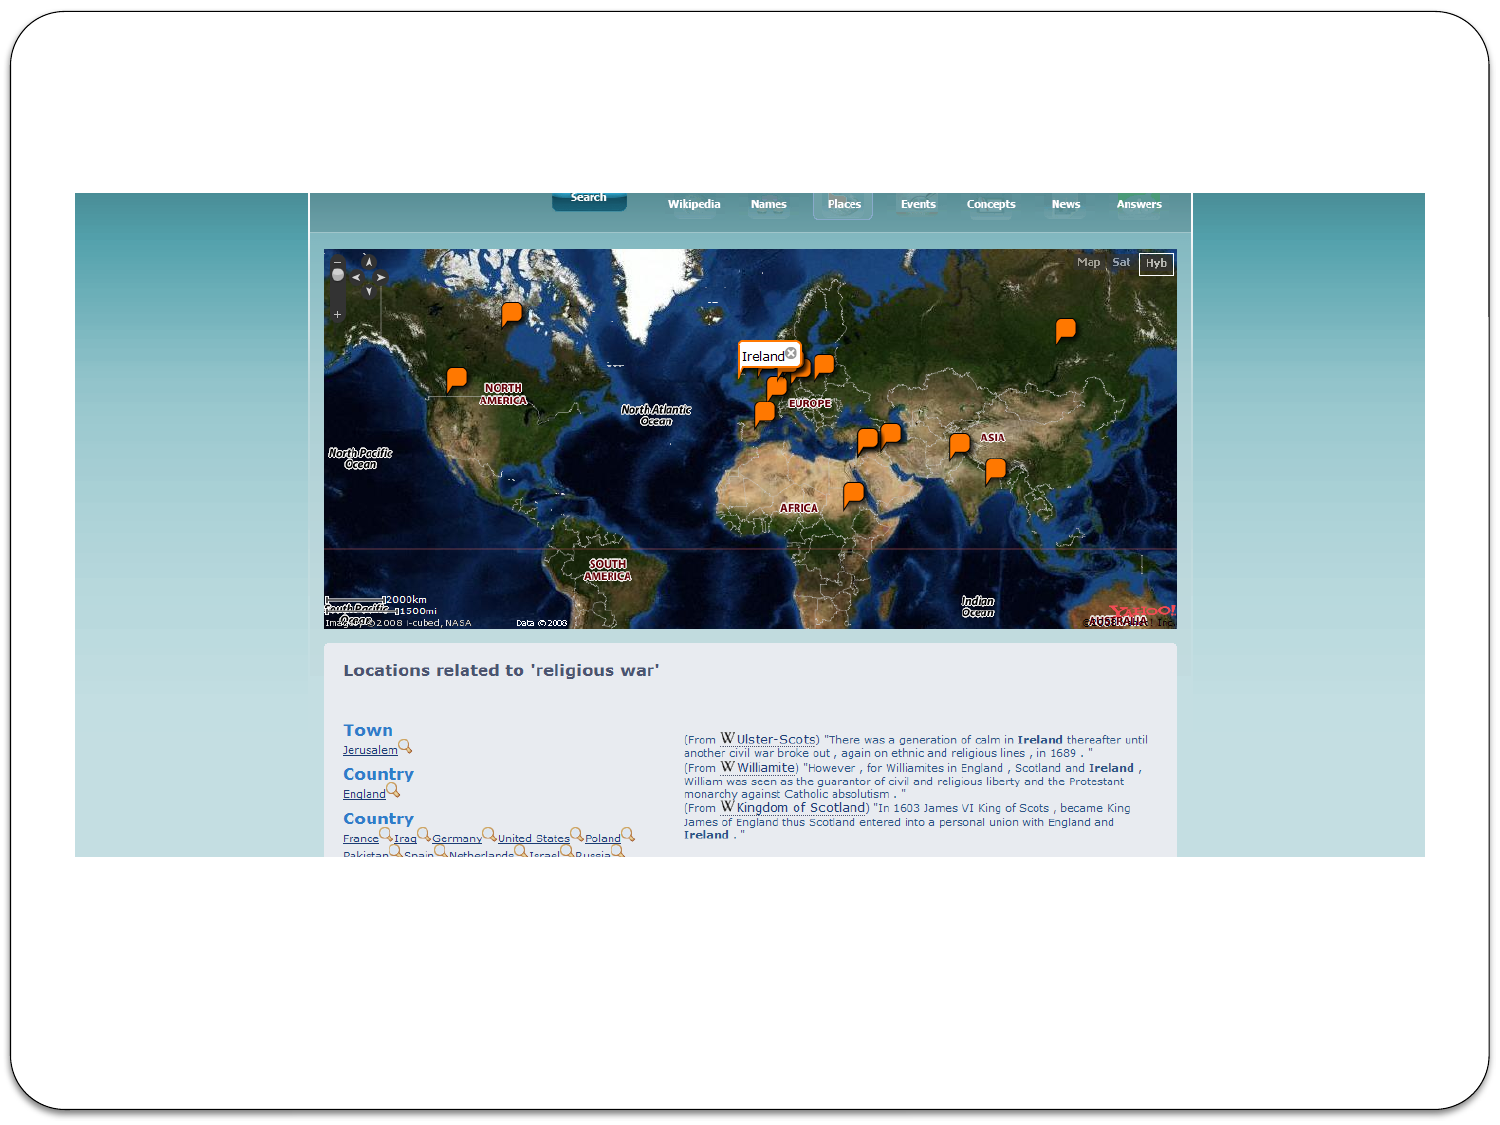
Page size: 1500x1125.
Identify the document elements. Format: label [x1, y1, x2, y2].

list [74, 193, 1426, 857]
